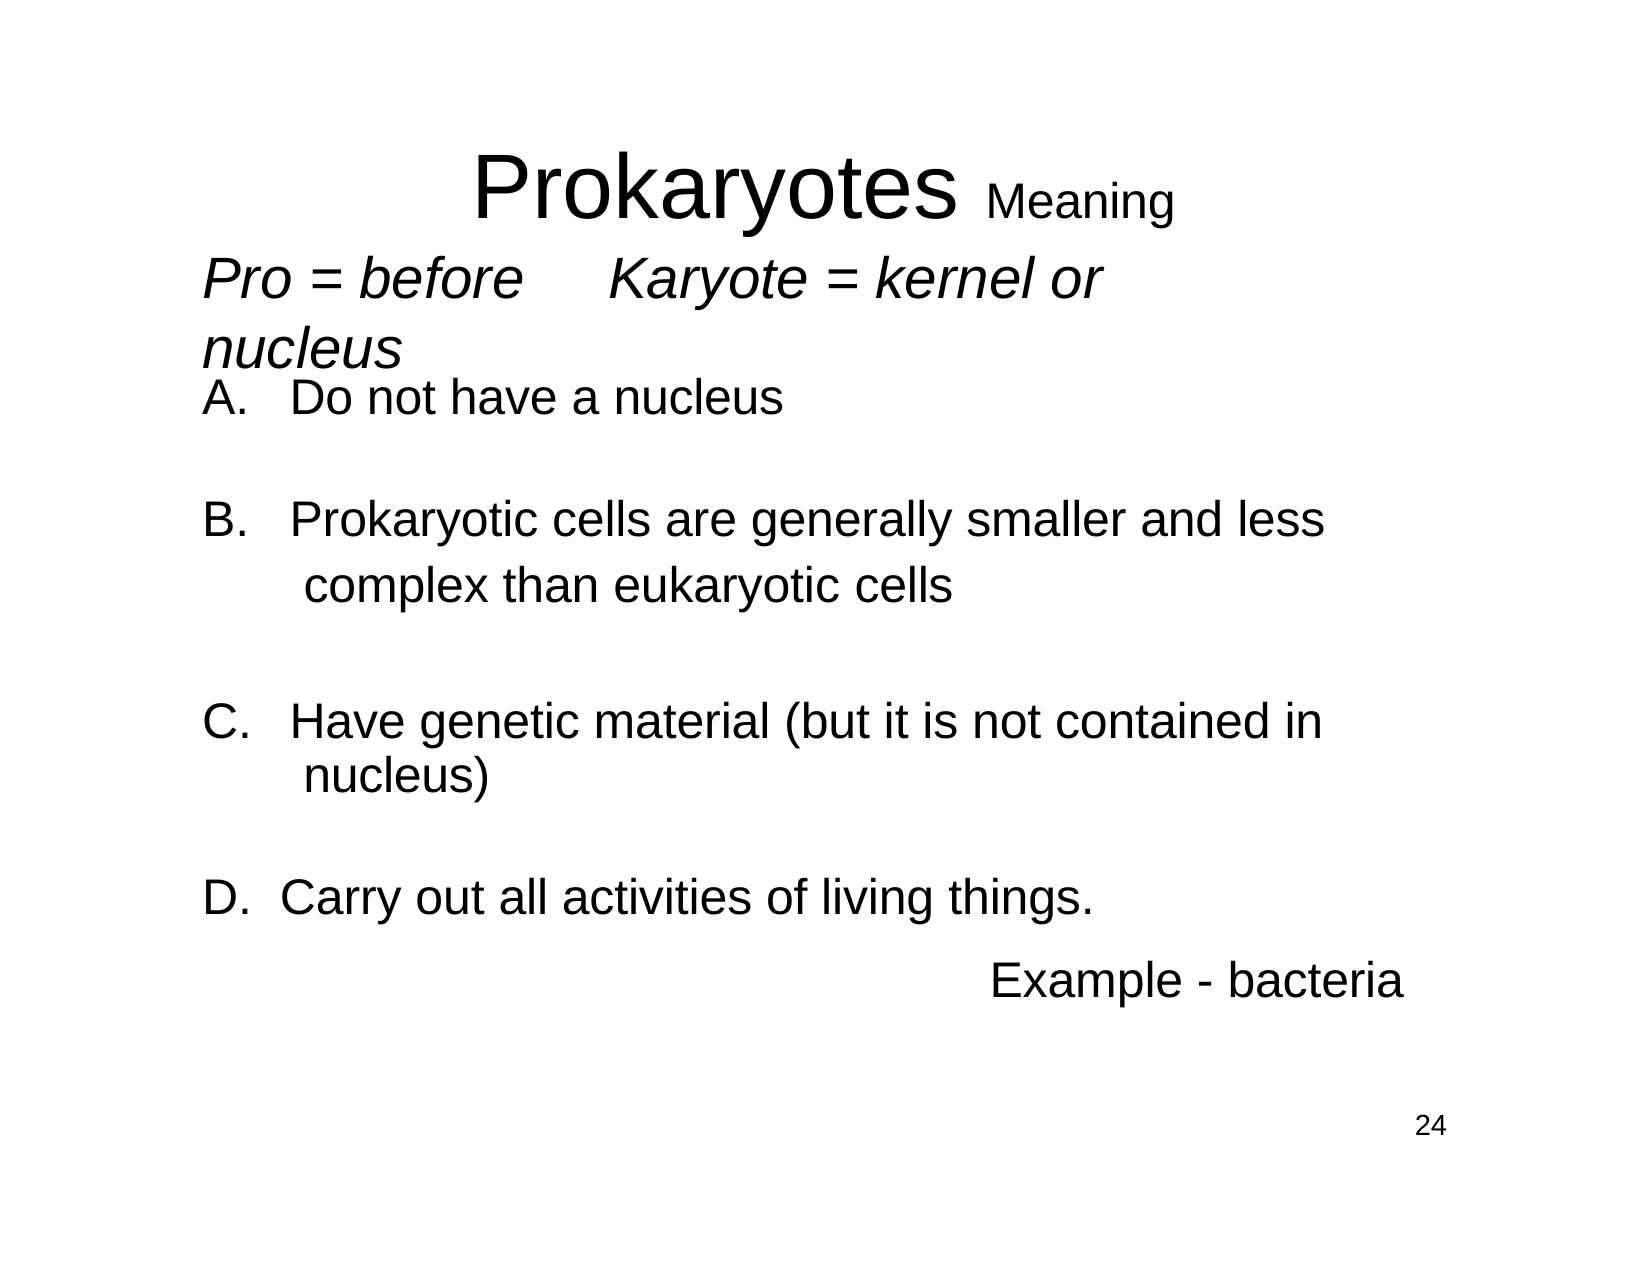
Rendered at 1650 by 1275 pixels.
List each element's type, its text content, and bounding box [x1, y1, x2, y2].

text_box Example - bacteria [987, 949, 1409, 1008]
text_box 24 [1410, 1107, 1452, 1142]
title Prokaryotes Meaning Pro = before Karyote = kernel or nucleus [200, 125, 1321, 362]
text_box Do not have a nucleus Prokaryotic cells are generally smaller and less complex than eukaryotic cells Have genetic material (but it is not contained in nucleus) Carry out all activities of living things. [199, 362, 1335, 925]
